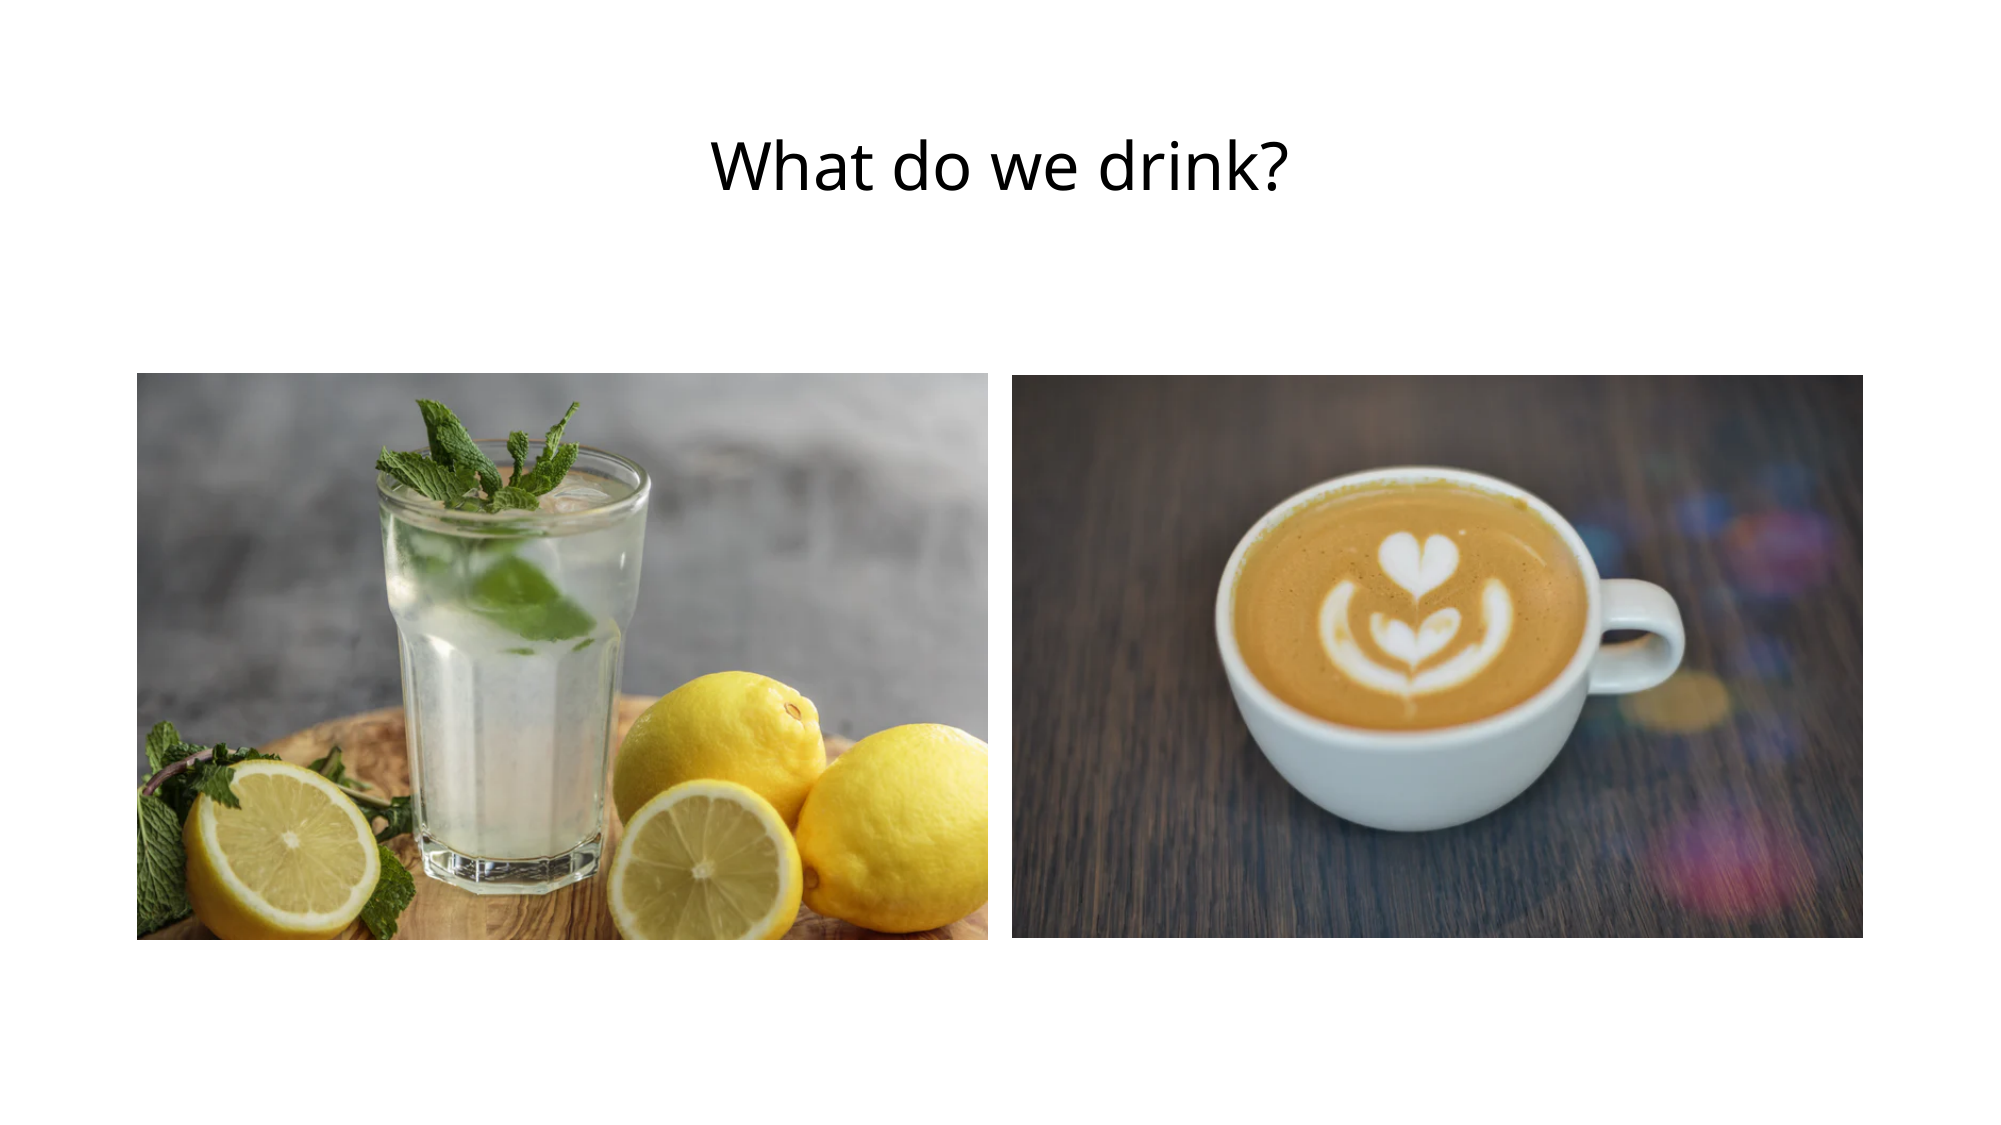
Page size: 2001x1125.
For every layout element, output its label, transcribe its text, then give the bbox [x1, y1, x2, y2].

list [1012, 375, 1863, 938]
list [137, 373, 988, 940]
title What do we drink? [137, 59, 1863, 278]
